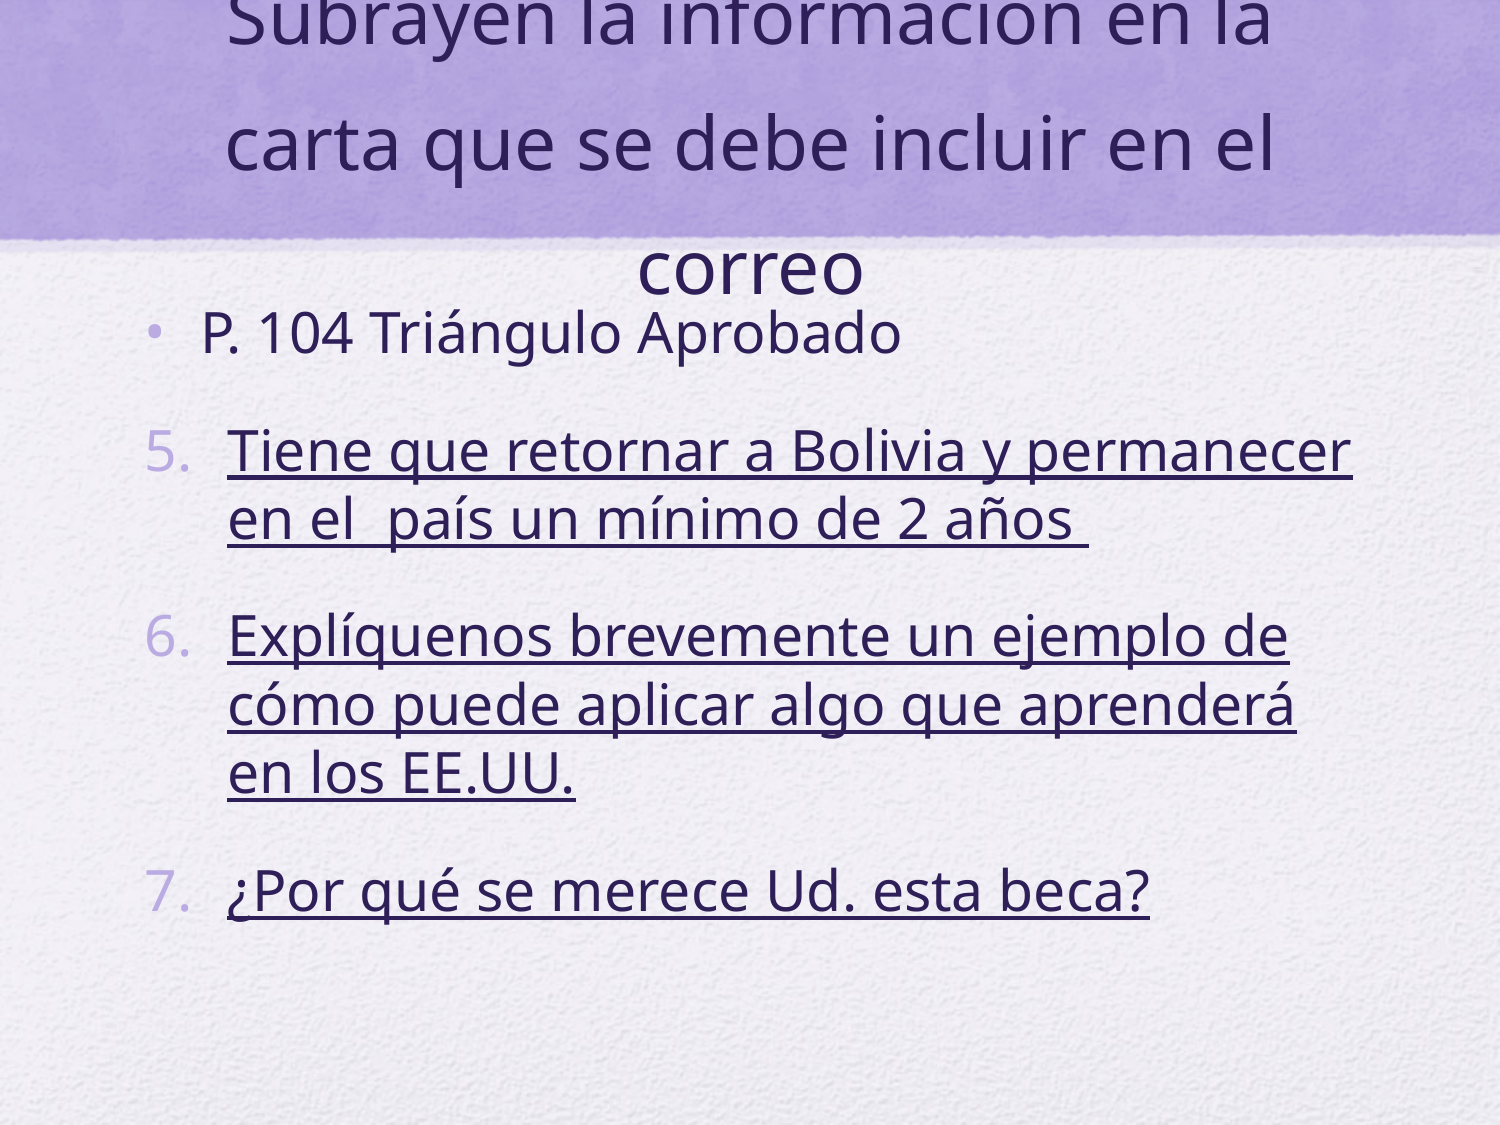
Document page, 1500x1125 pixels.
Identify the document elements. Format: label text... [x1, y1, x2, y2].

list P. 104 Triángulo Aprobado Tiene que retornar a Bolivia y permanecer en el país un mínimo de 2 años Explíquenos brevemente un ejemplo de cómo puede aplicar algo que aprenderá en los EE.UU. ¿Por qué se merece Ud. esta beca? [129, 288, 1372, 993]
title Subrayen la información en la carta que se debe incluir en el correo [129, 6, 1372, 239]
picture [0, 225, 1500, 1125]
